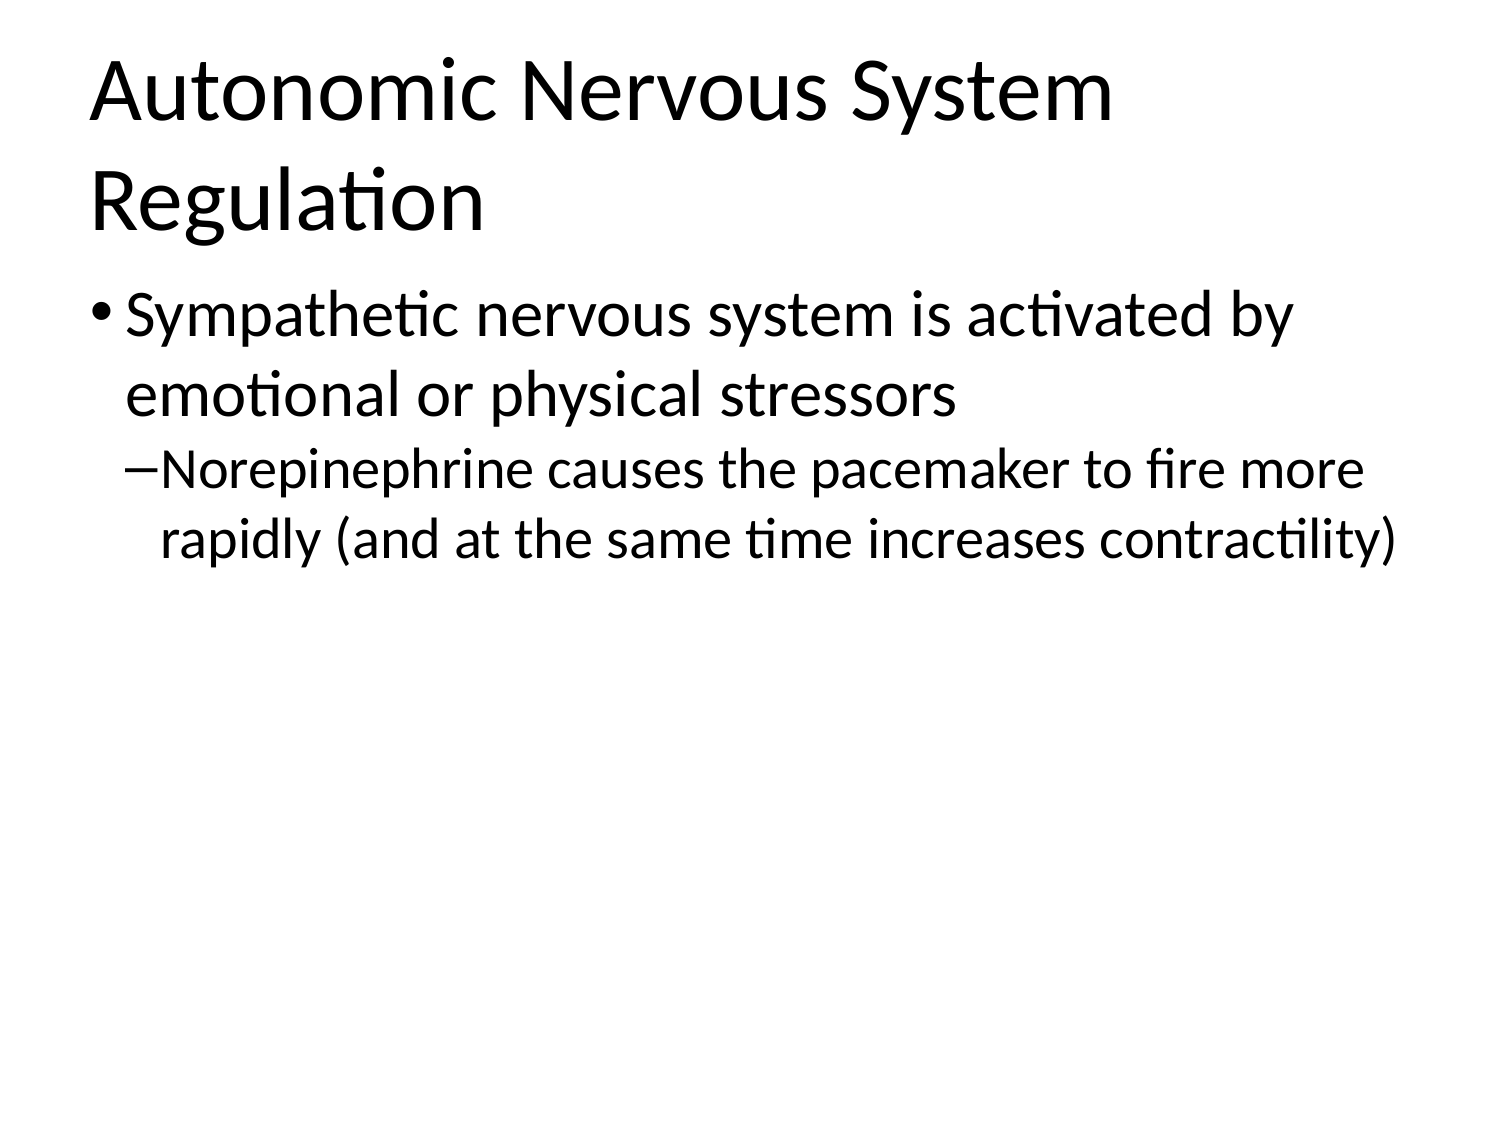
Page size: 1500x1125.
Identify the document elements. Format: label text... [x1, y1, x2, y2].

text_box Sympathetic nervous system is activated by emotional or physical stressors Norepinephrine causes the pacemaker to fire more rapidly (and at the same time increases contractility) [75, 262, 1425, 1005]
text_box Autonomic Nervous System Regulation [75, 45, 1425, 233]
